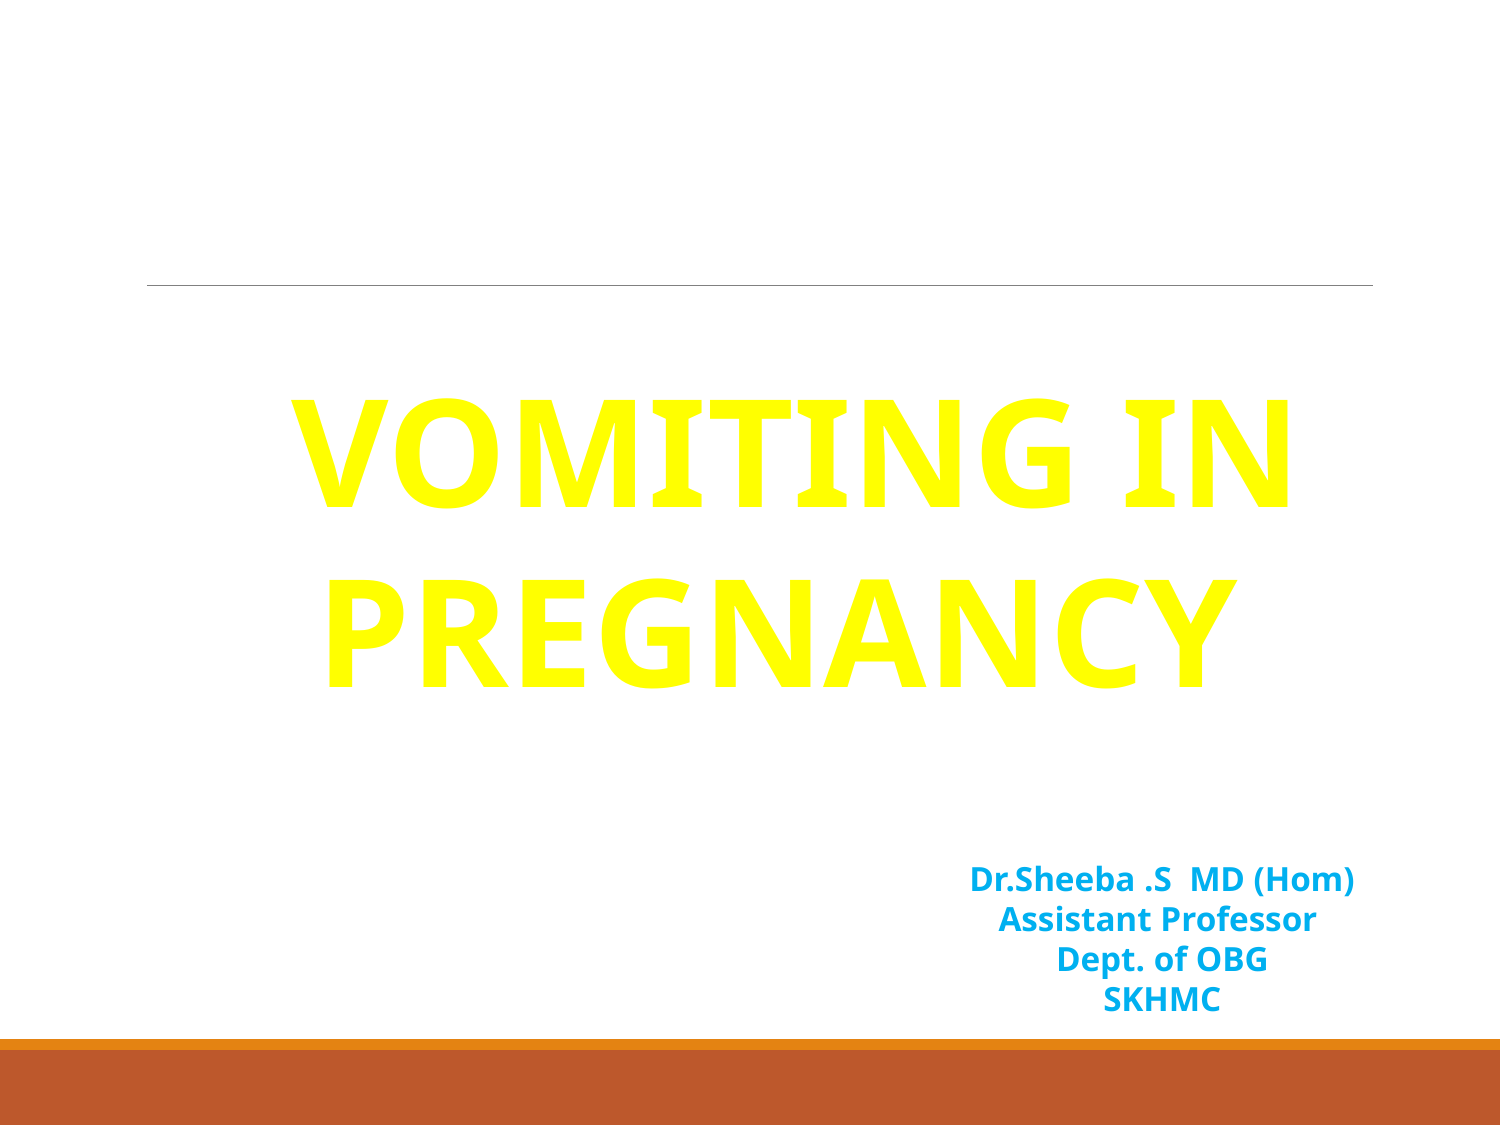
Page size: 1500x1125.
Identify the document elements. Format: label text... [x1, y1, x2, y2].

text_box Dr.Sheeba .S MD (Hom) Assistant Professor Dept. of OBG SKHMC [887, 862, 1438, 1025]
text_box Vomiting In Pregnancy [62, 349, 1500, 725]
